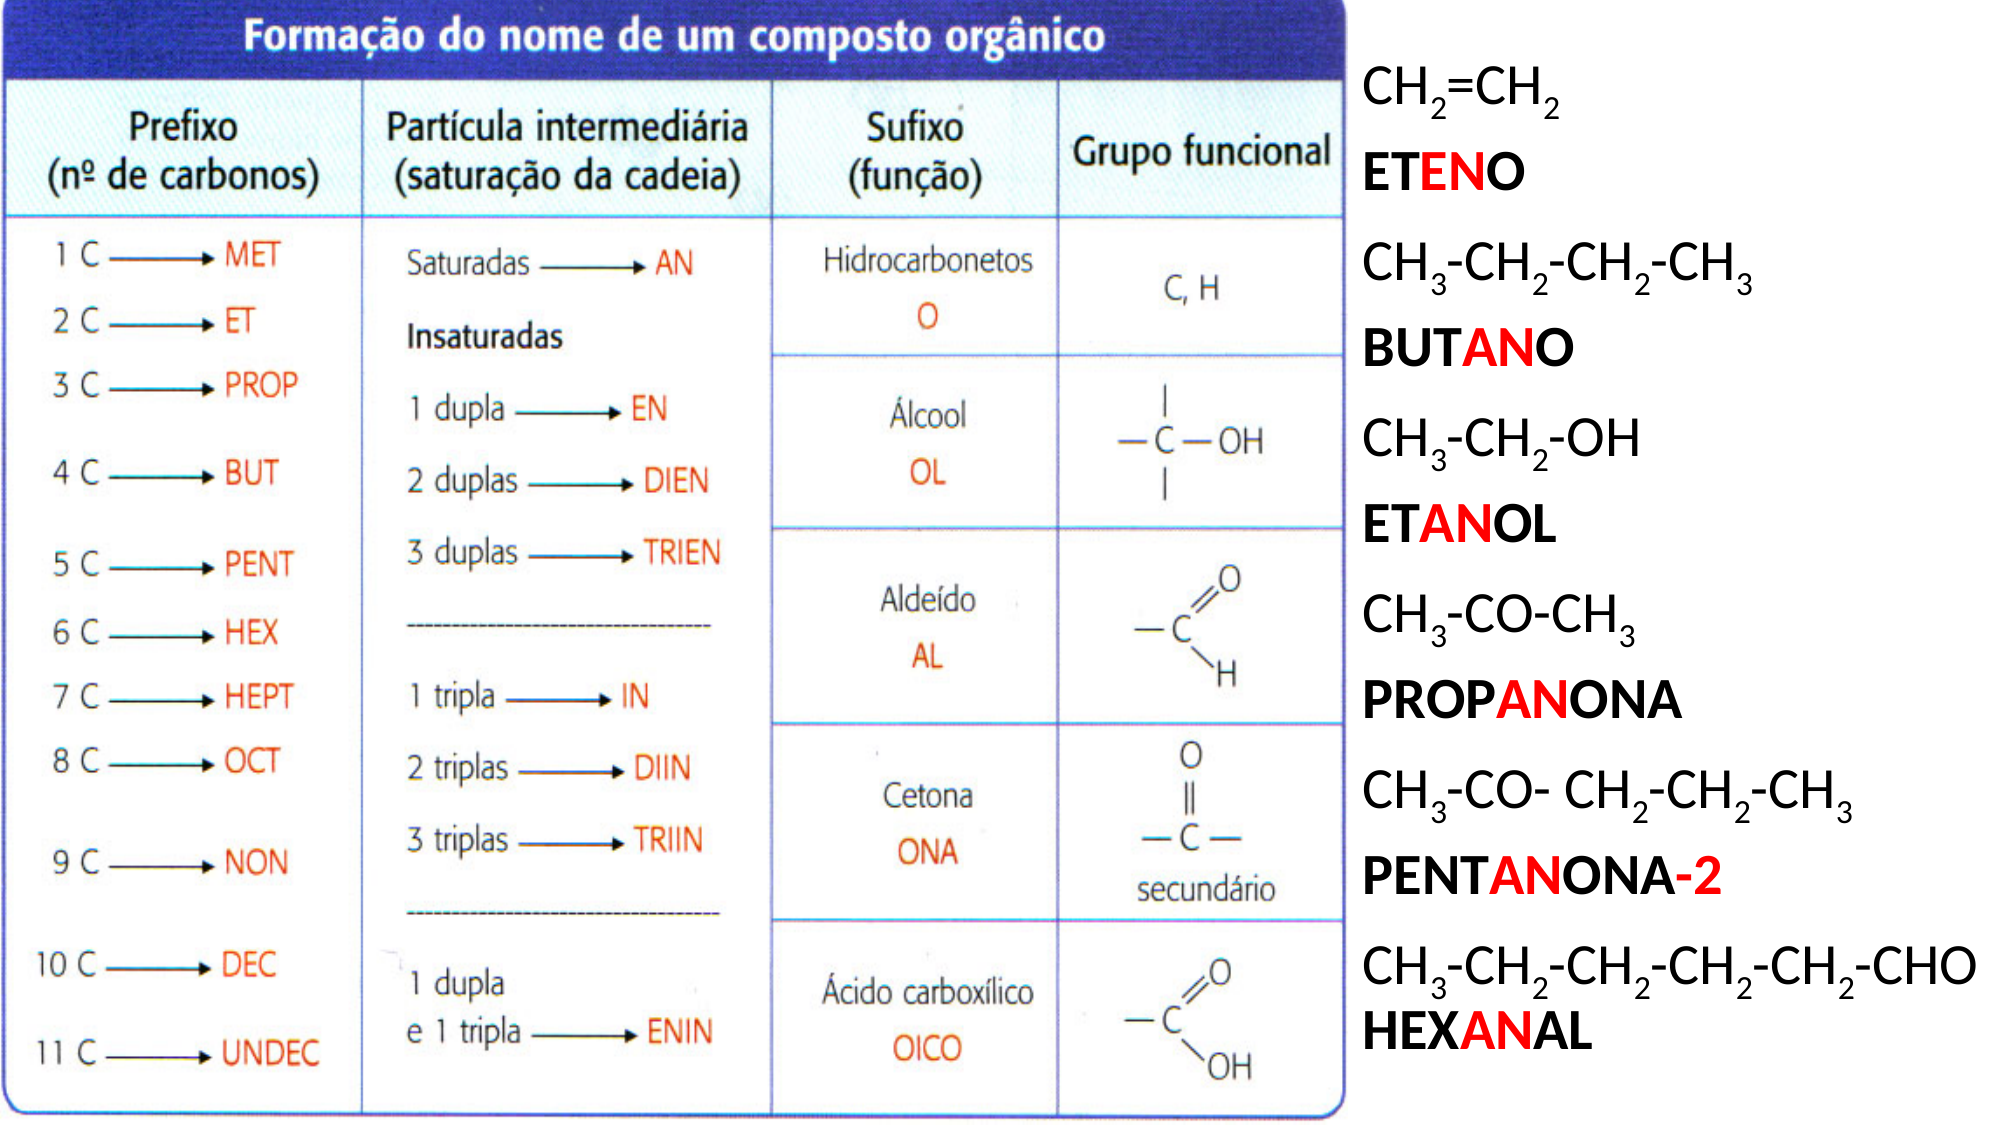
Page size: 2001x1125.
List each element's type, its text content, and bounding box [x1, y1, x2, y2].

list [0, 0, 1348, 1125]
list CH2=CH2 ETENO CH3-CH2-CH2-CH3 BUTANO CH3-CH2-OH ETANOL CH3-CO-CH3 PROPANONA CH3-CO- CH2-CH2-CH3 PENTANONA-2 CH3-CH2-CH2-CH2-CH2-CHO HEXANAL [1348, 40, 2000, 1085]
